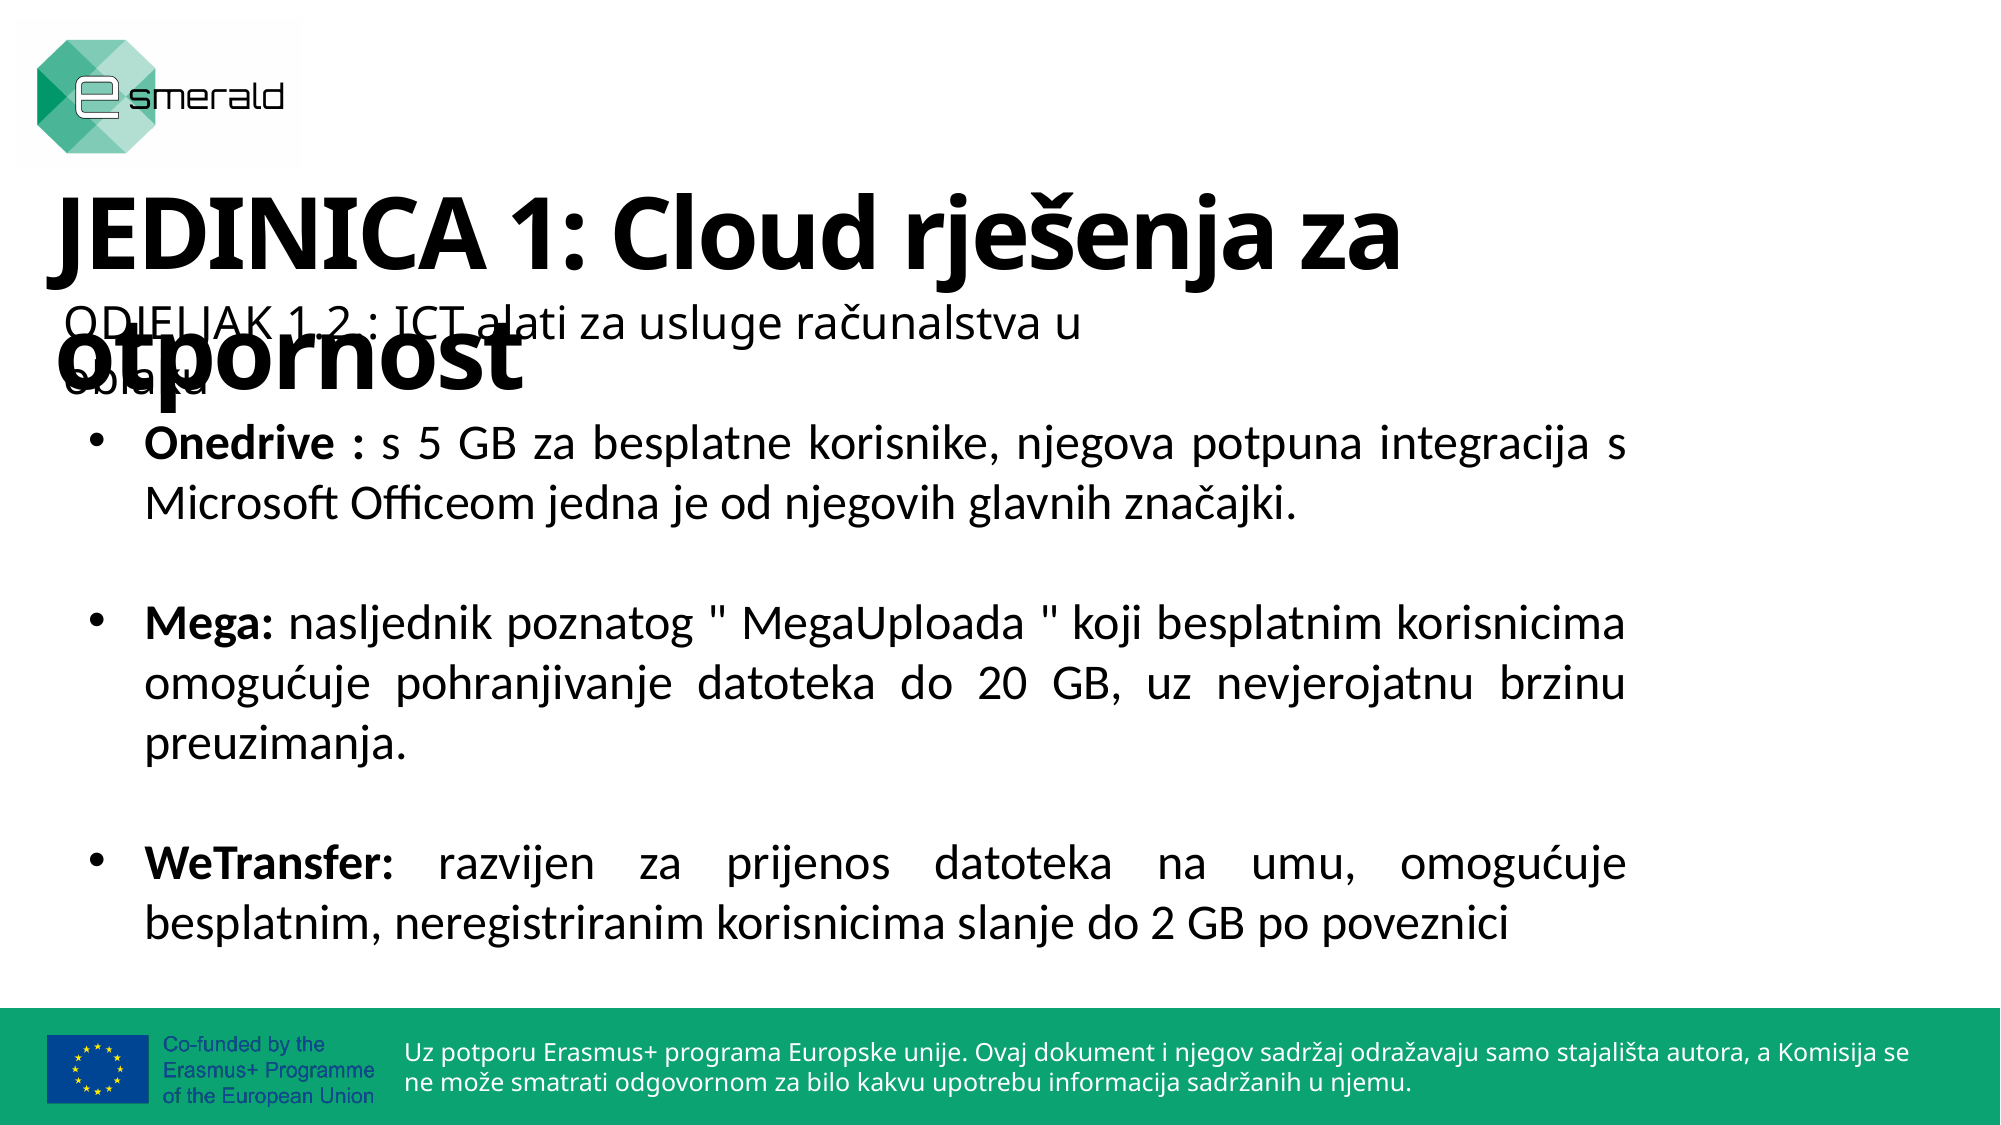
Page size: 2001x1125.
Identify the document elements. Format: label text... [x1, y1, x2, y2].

text_box Onedrive : s 5 GB za besplatne korisnike, njegova potpuna integracija s Microsoft Officeom jedna je od njegovih glavnih značajki. Mega: nasljednik poznatog " MegaUploada " koji besplatnim korisnicima omogućuje pohranjivanje datoteka do 20 GB, uz nevjerojatnu brzinu preuzimanja. WeTransfer: razvijen za prijenos datoteka na umu, omogućuje besplatnim, neregistriranim korisnicima slanje do 2 GB po poveznici [73, 402, 1643, 957]
picture [15, 18, 302, 169]
text_box JEDINICA 1: Cloud rješenja za otpornost [52, 167, 1737, 410]
picture [47, 1035, 374, 1107]
text_box ODJELJAK 1.2.: ICT alati za usluge računalstva u oblaku [61, 290, 1176, 404]
